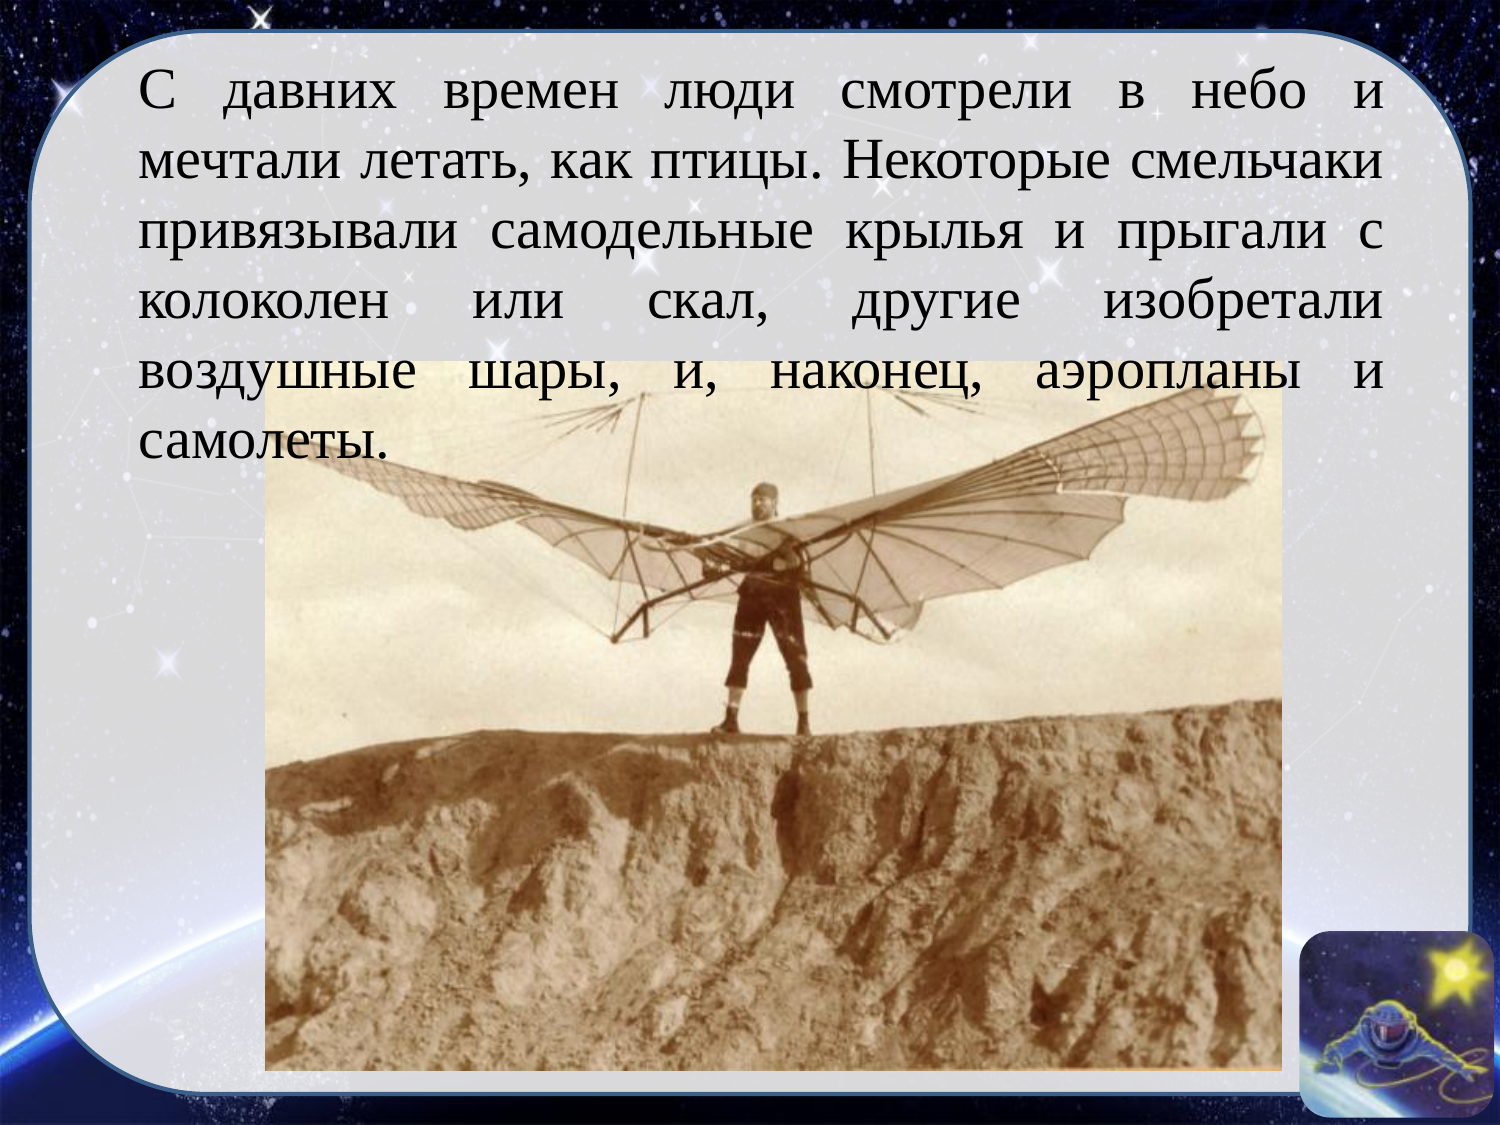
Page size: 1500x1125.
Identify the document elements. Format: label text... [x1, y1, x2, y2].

text_box С давних времен люди смотрели в небо и мечтали летать, как птицы. Некоторые смельчаки привязывали самодельные крылья и прыгали с колоколен или скал, другие изобретали воздушные шары, и, наконец, аэропланы и самолеты. [123, 42, 1400, 478]
picture [0, 0, 1500, 1125]
